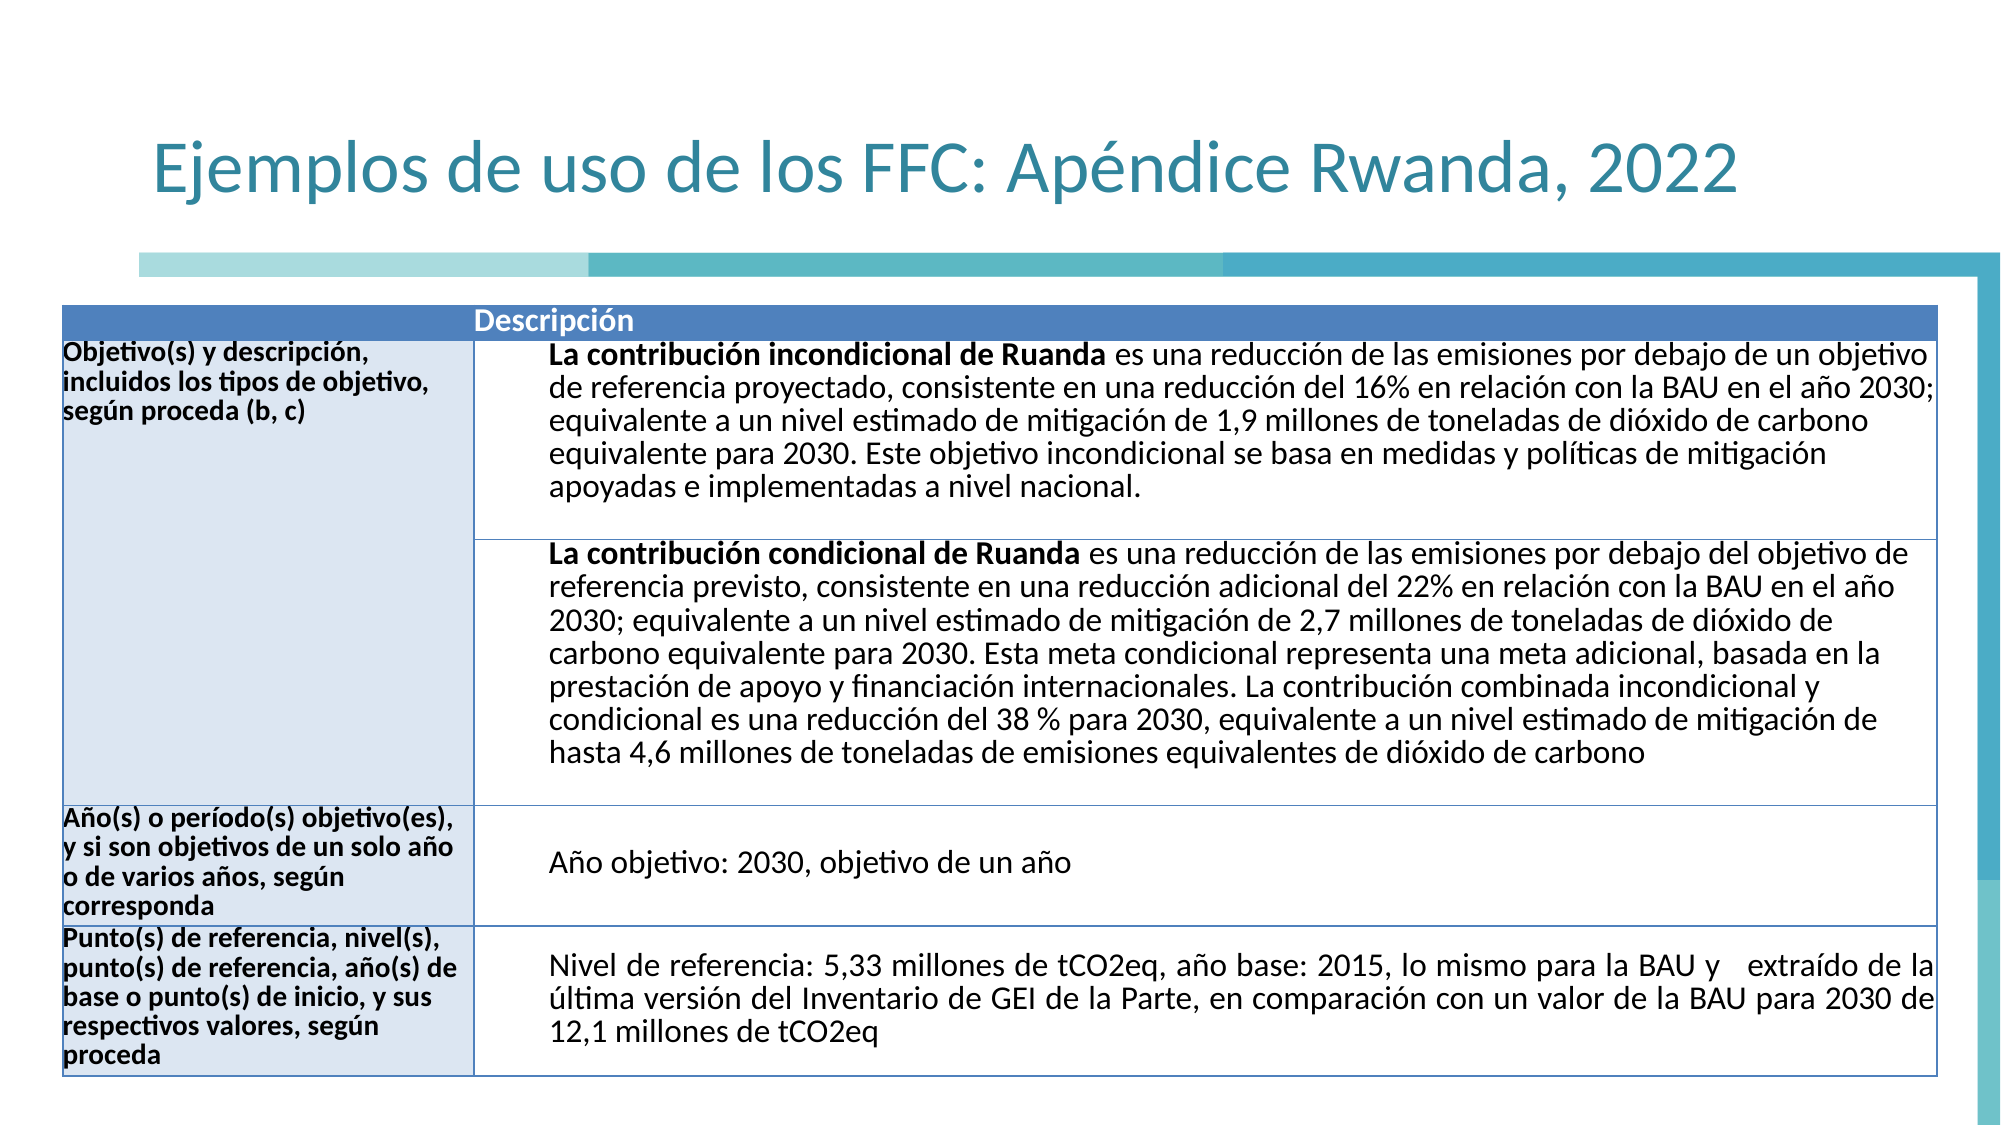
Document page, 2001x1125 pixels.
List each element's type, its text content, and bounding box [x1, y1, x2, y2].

table_header [64, 306, 473, 339]
table_cell Nivel de referencia: 5,33 millones de tCO2eq, año base: 2015, lo mismo para la BAU y extraído de la última versión del Inventario de GEI de la Parte, en comparación con un valor de la BAU para 2030 de 12,1 millones de tCO2eq [475, 927, 1936, 1075]
table_header Descripción [475, 306, 1936, 339]
table_cell Objetivo(s) y descripción, incluidos los tipos de objetivo, según proceda (b, c) [64, 341, 473, 805]
table_cell Año(s) o período(s) objetivo(es), y si son objetivos de un solo año o de varios años, según corresponda [64, 806, 473, 925]
title Ejemplos de uso de los FFC: Apéndice Rwanda, 2022 [137, 59, 1863, 278]
table_cell La contribución incondicional de Ruanda es una reducción de las emisiones por debajo de un objetivo de referencia proyectado, consistente en una reducción del 16% en relación con la BAU en el año 2030; equivalente a un nivel estimado de mitigación de 1,9 millones de toneladas de dióxido de carbono equivalente para 2030. Este objetivo incondicional se basa en medidas y políticas de mitigación apoyadas e implementadas a nivel nacional. [475, 341, 1936, 539]
table_cell Punto(s) de referencia, nivel(s), punto(s) de referencia, año(s) de base o punto(s) de inicio, y sus respectivos valores, según proceda [64, 927, 473, 1075]
picture [0, 0, 2001, 1125]
table_cell Año objetivo: 2030, objetivo de un año [475, 806, 1936, 925]
table_cell La contribución condicional de Ruanda es una reducción de las emisiones por debajo del objetivo de referencia previsto, consistente en una reducción adicional del 22% en relación con la BAU en el año 2030; equivalente a un nivel estimado de mitigación de 2,7 millones de toneladas de dióxido de carbono equivalente para 2030. Esta meta condicional representa una meta adicional, basada en la prestación de apoyo y financiación internacionales. La contribución combinada incondicional y condicional es una reducción del 38 % para 2030, equivalente a un nivel estimado de mitigación de hasta 4,6 millones de toneladas de emisiones equivalentes de dióxido de carbono [475, 540, 1936, 805]
